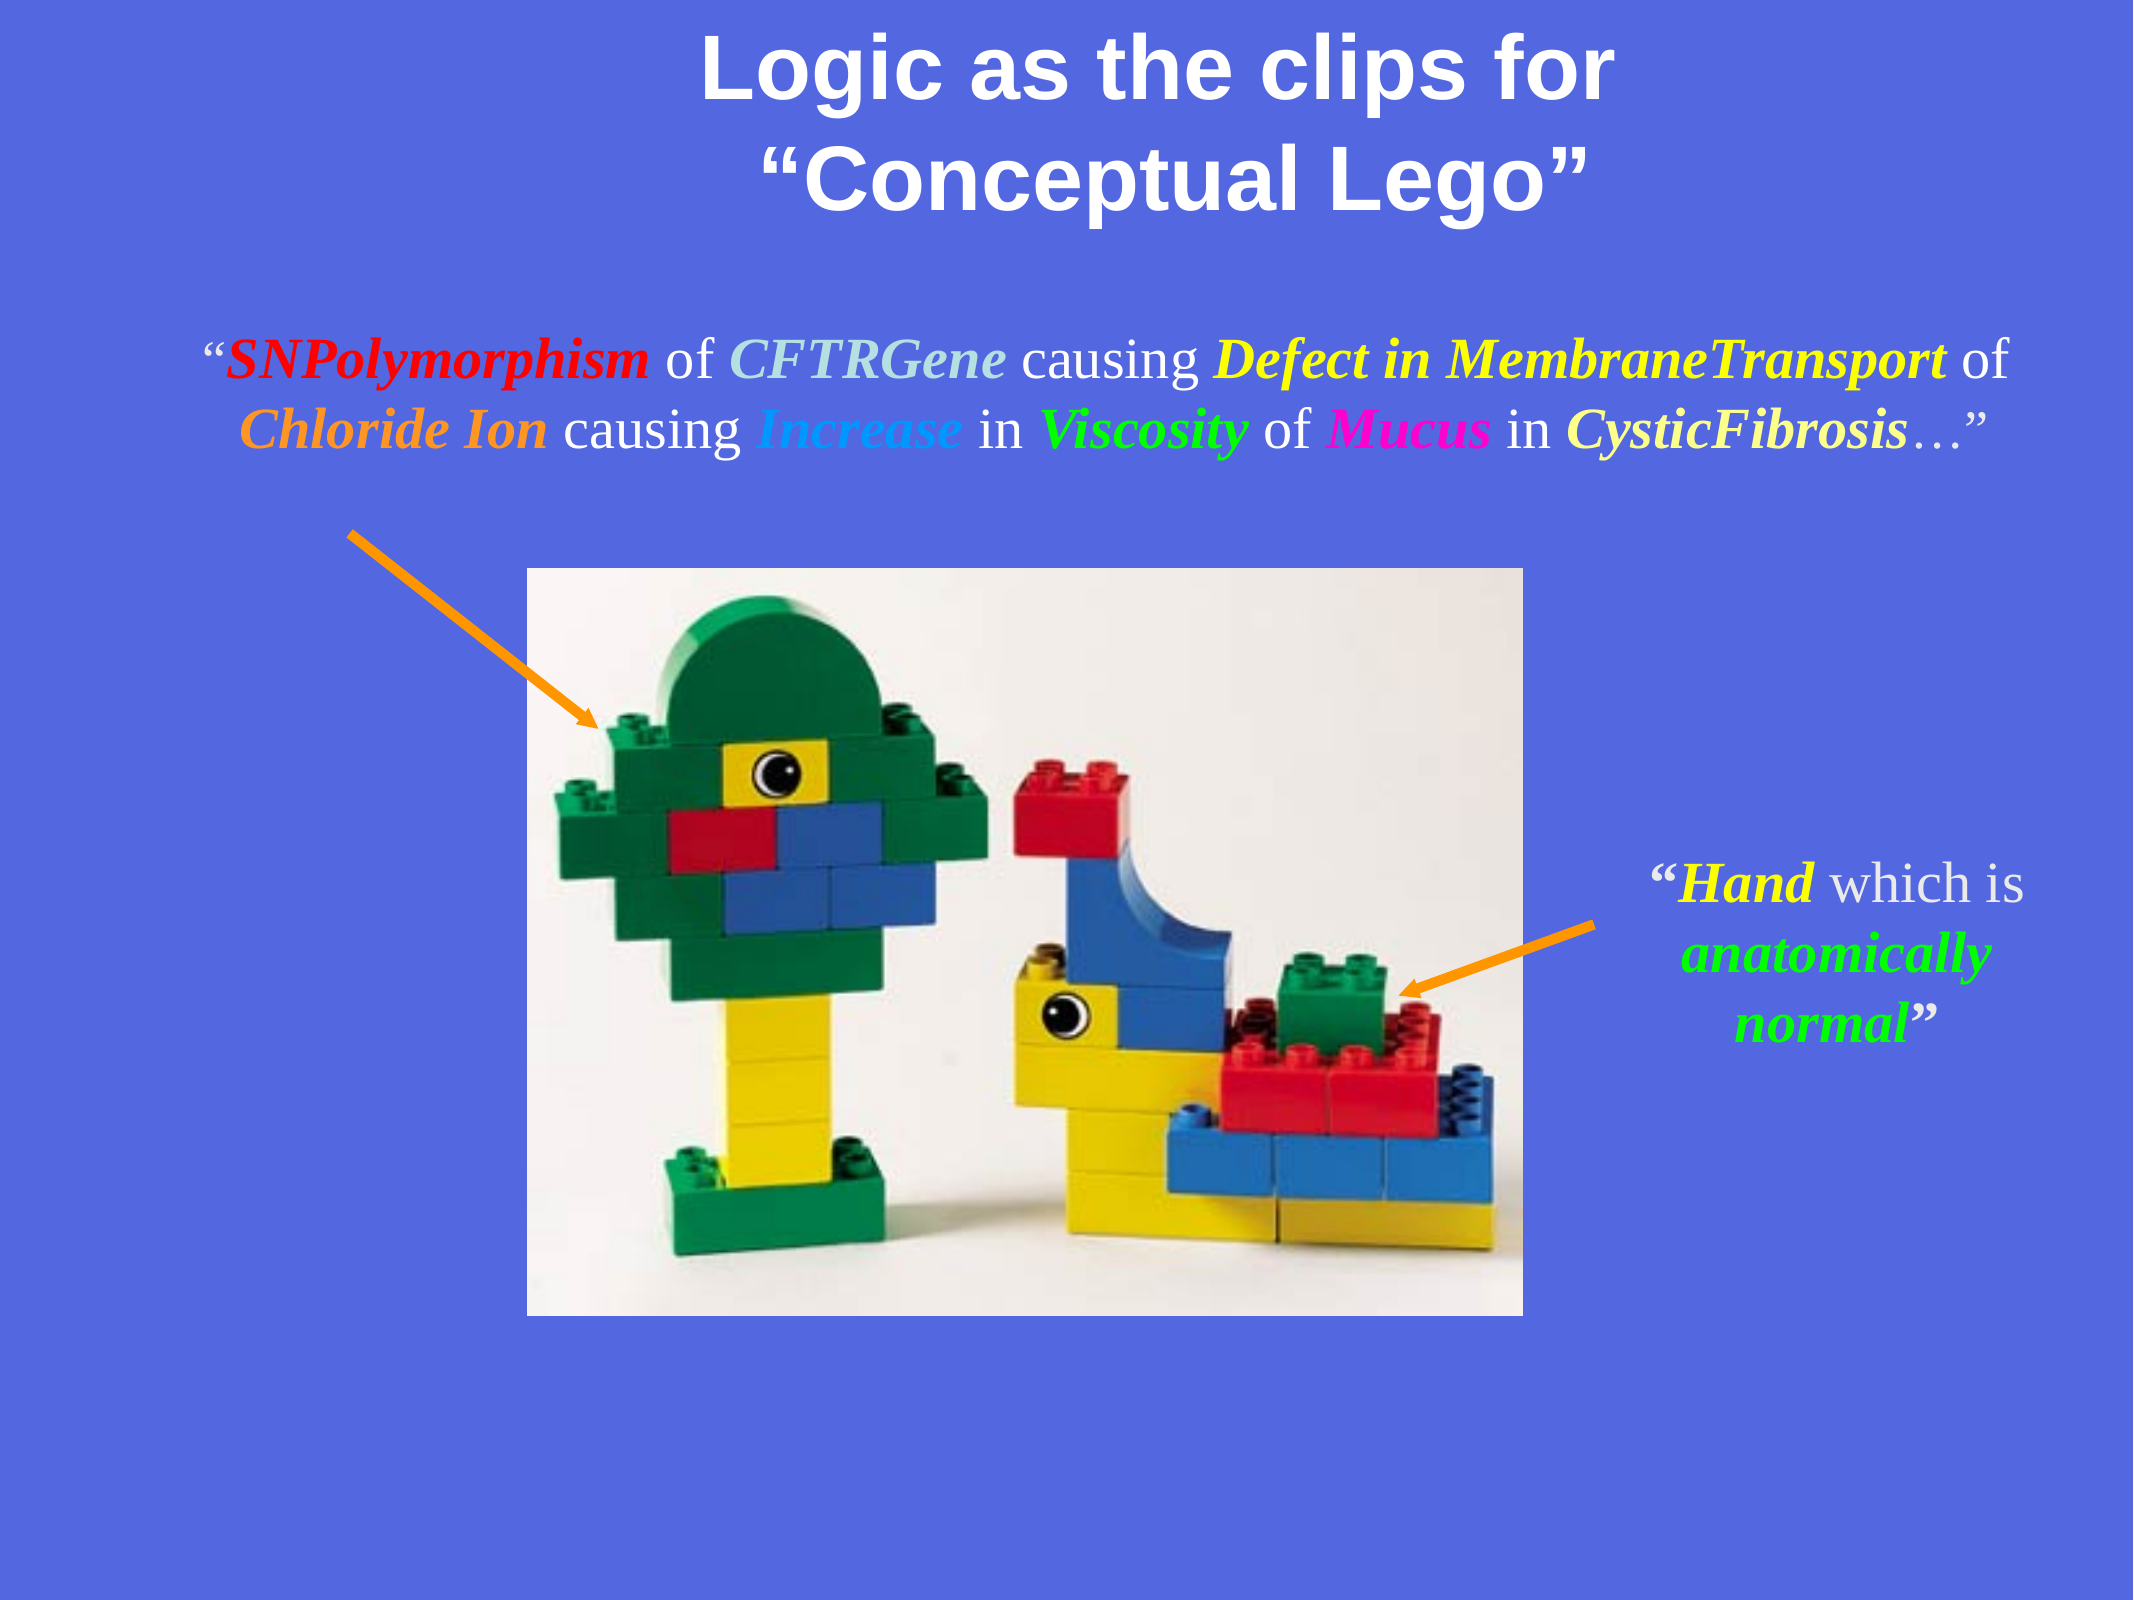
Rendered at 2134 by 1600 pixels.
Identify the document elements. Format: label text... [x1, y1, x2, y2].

title Logic as the clips for “Conceptual Lego” [230, 0, 2134, 298]
text_box “SNPolymorphism of CFTRGene causing Defect in MembraneTransport of Chloride Ion causing Increase in Viscosity of Mucus in CysticFibrosis…” [136, 320, 2092, 477]
text_box “Hand which is anatomically normal” [1578, 844, 2097, 1070]
picture [527, 568, 1524, 1316]
